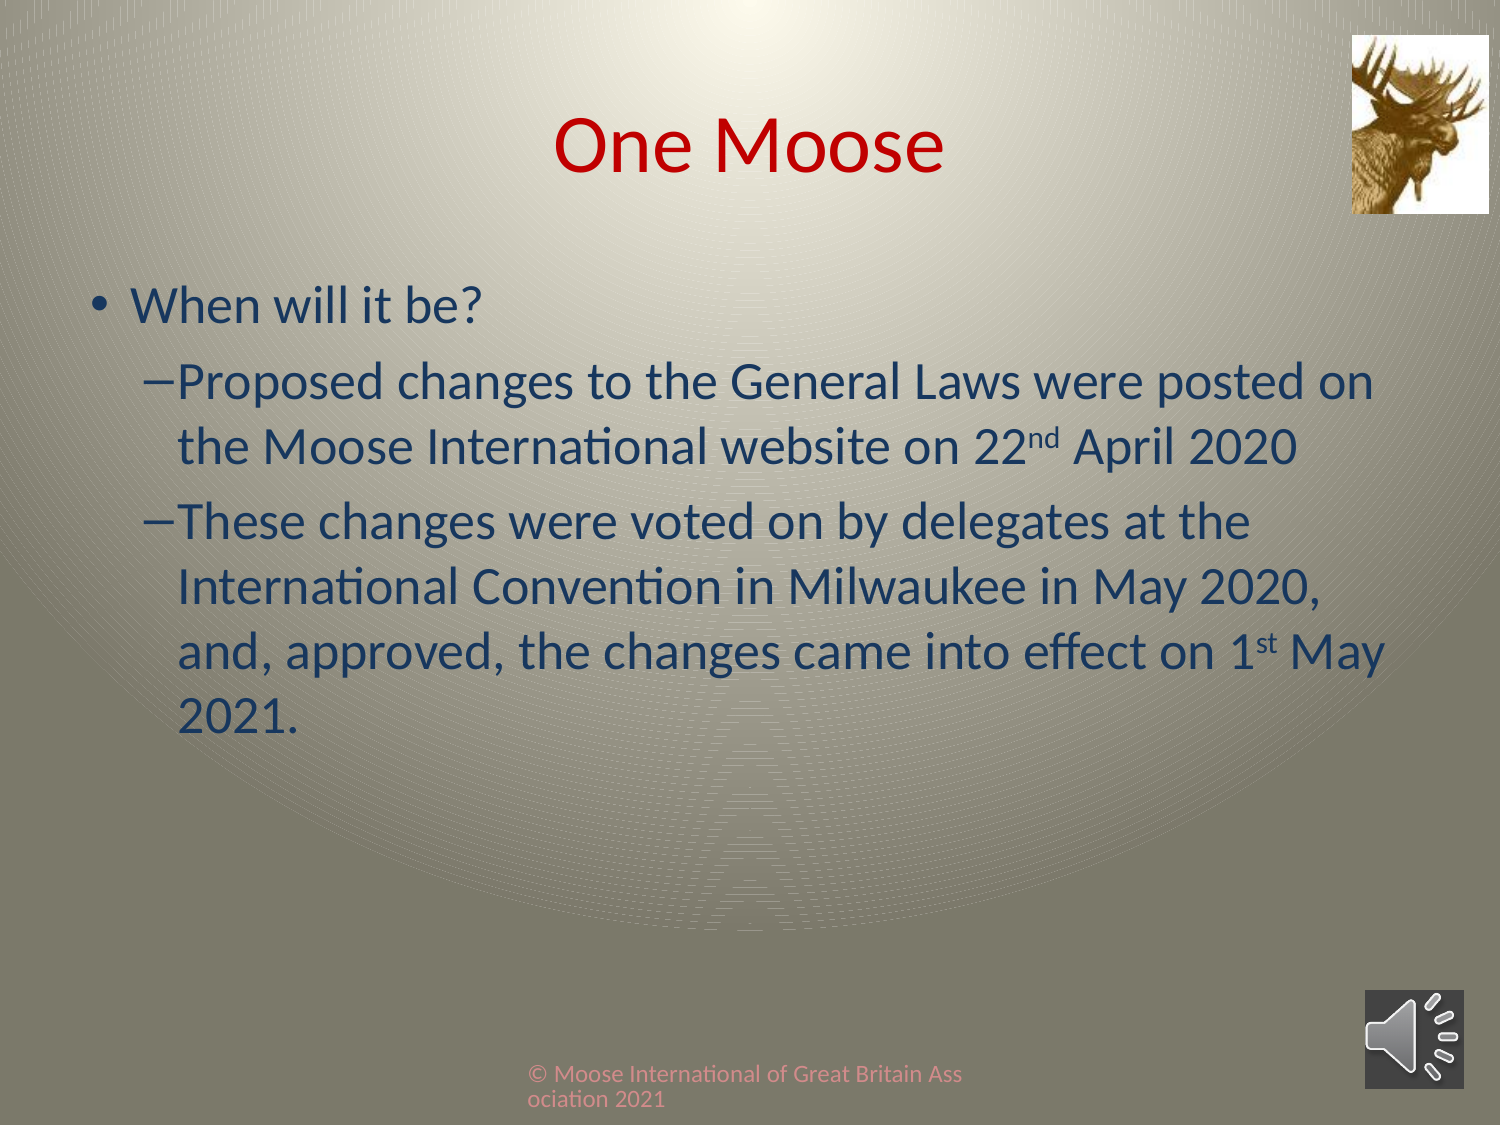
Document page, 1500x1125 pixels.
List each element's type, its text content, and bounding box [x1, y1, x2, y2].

slide_number 4 [1074, 1042, 1425, 1103]
list When will it be? Proposed changes to the General Laws were posted on the Moose International website on 22nd April 2020 These changes were voted on by delegates at the International Convention in Milwaukee in May 2020, and, approved, the changes came into effect on 1st May 2021. [75, 262, 1425, 1005]
picture [1352, 35, 1489, 214]
picture [1364, 989, 1465, 1090]
footer © Moose International of Great Britain Association 2021 [512, 1042, 988, 1103]
title One Moose [75, 45, 1425, 233]
